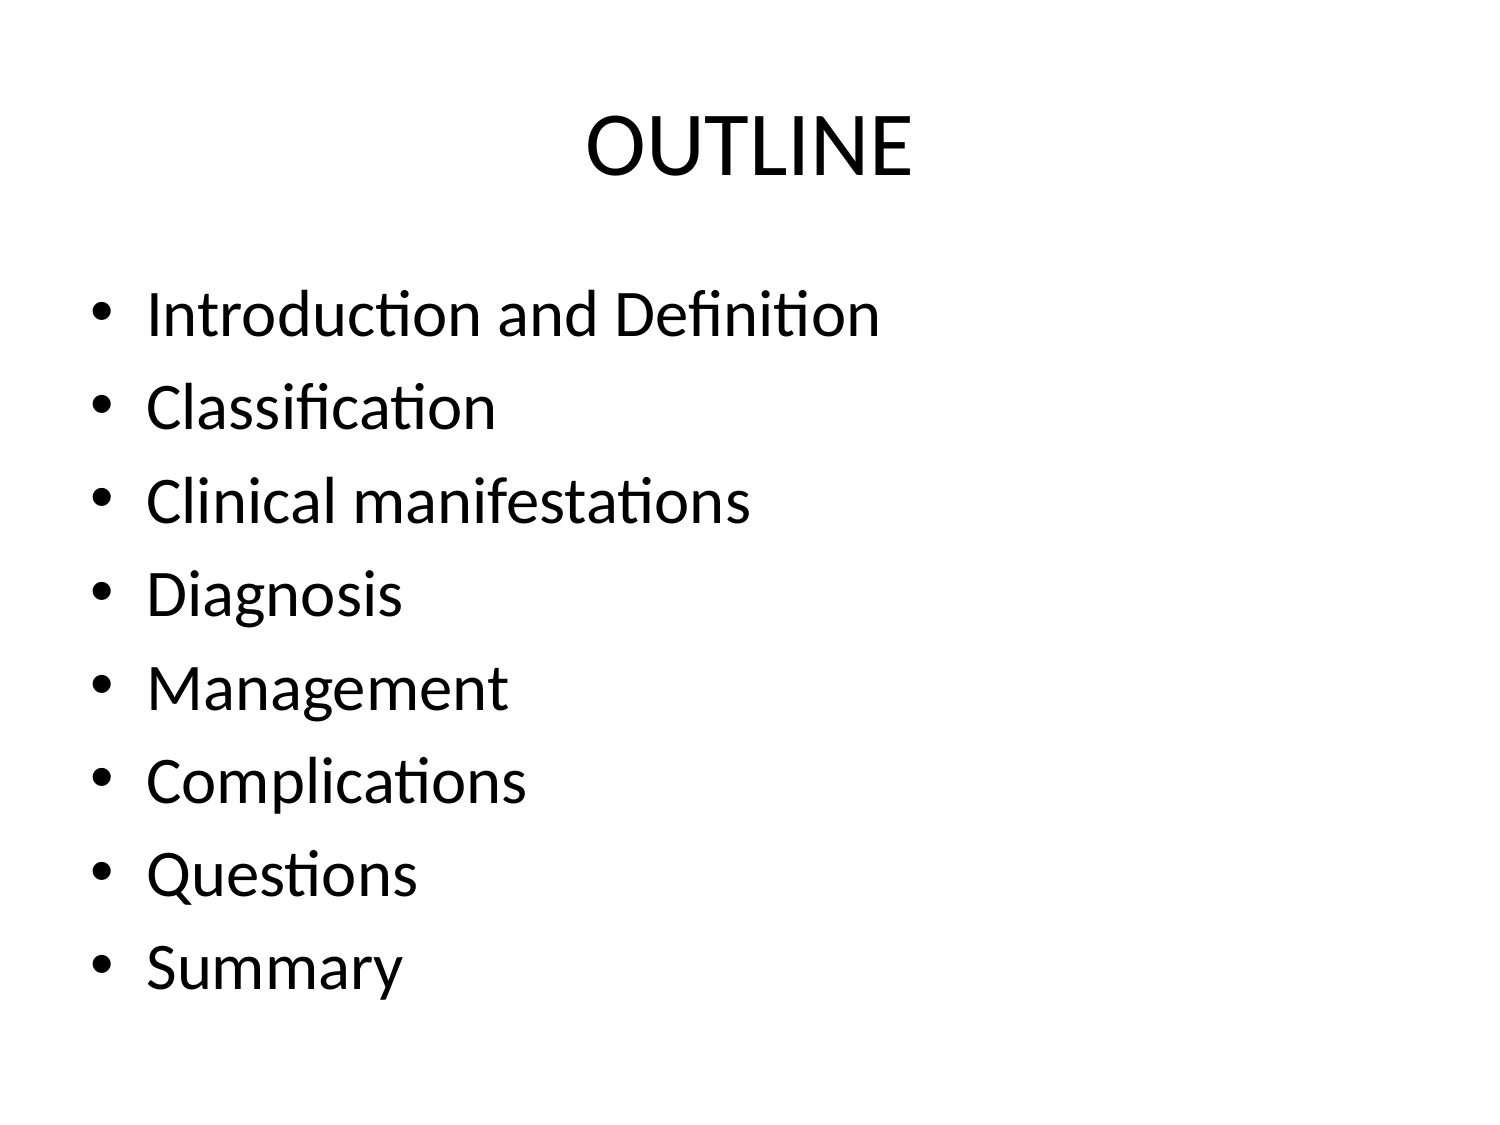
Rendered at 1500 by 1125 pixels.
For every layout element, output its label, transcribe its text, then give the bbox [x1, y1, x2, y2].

list Introduction and Definition Classification Clinical manifestations Diagnosis Management Complications Questions Summary [74, 262, 1426, 1006]
title OUTLINE [74, 44, 1426, 233]
